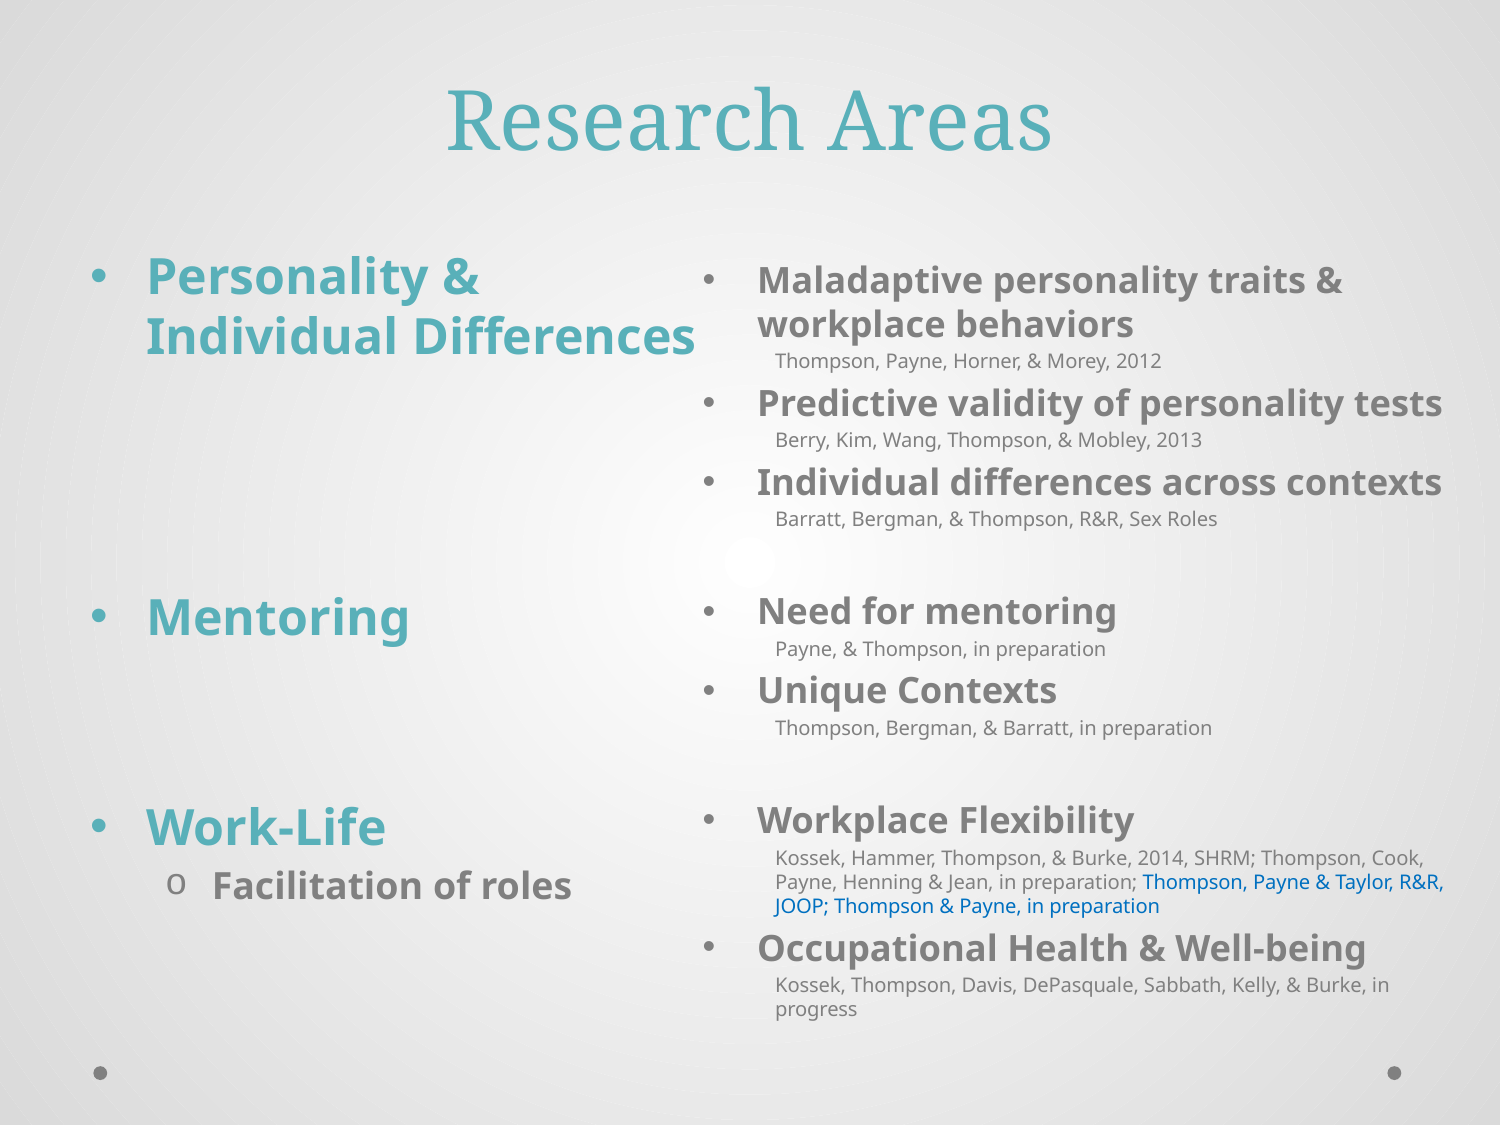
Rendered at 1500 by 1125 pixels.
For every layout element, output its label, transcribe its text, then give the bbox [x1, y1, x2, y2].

text_box Maladaptive personality traits & workplace behaviors Thompson, Payne, Horner, & Morey, 2012 Predictive validity of personality tests Berry, Kim, Wang, Thompson, & Mobley, 2013 Individual differences across contexts Barratt, Bergman, & Thompson, R&R, Sex Roles Need for mentoring Payne, & Thompson, in preparation Unique Contexts Thompson, Bergman, & Barratt, in preparation Workplace Flexibility Kossek, Hammer, Thompson, & Burke, 2014, SHRM; Thompson, Cook, Payne, Henning & Jean, in preparation; Thompson, Payne & Taylor, R&R, JOOP; Thompson & Payne, in preparation Occupational Health & Well-being Kossek, Thompson, Davis, DePasquale, Sabbath, Kelly, & Burke, in progress [687, 249, 1463, 1050]
list Personality & Individual Differences Mentoring Work-Life Facilitation of roles [75, 237, 763, 1025]
title Research Areas [75, 0, 1425, 175]
